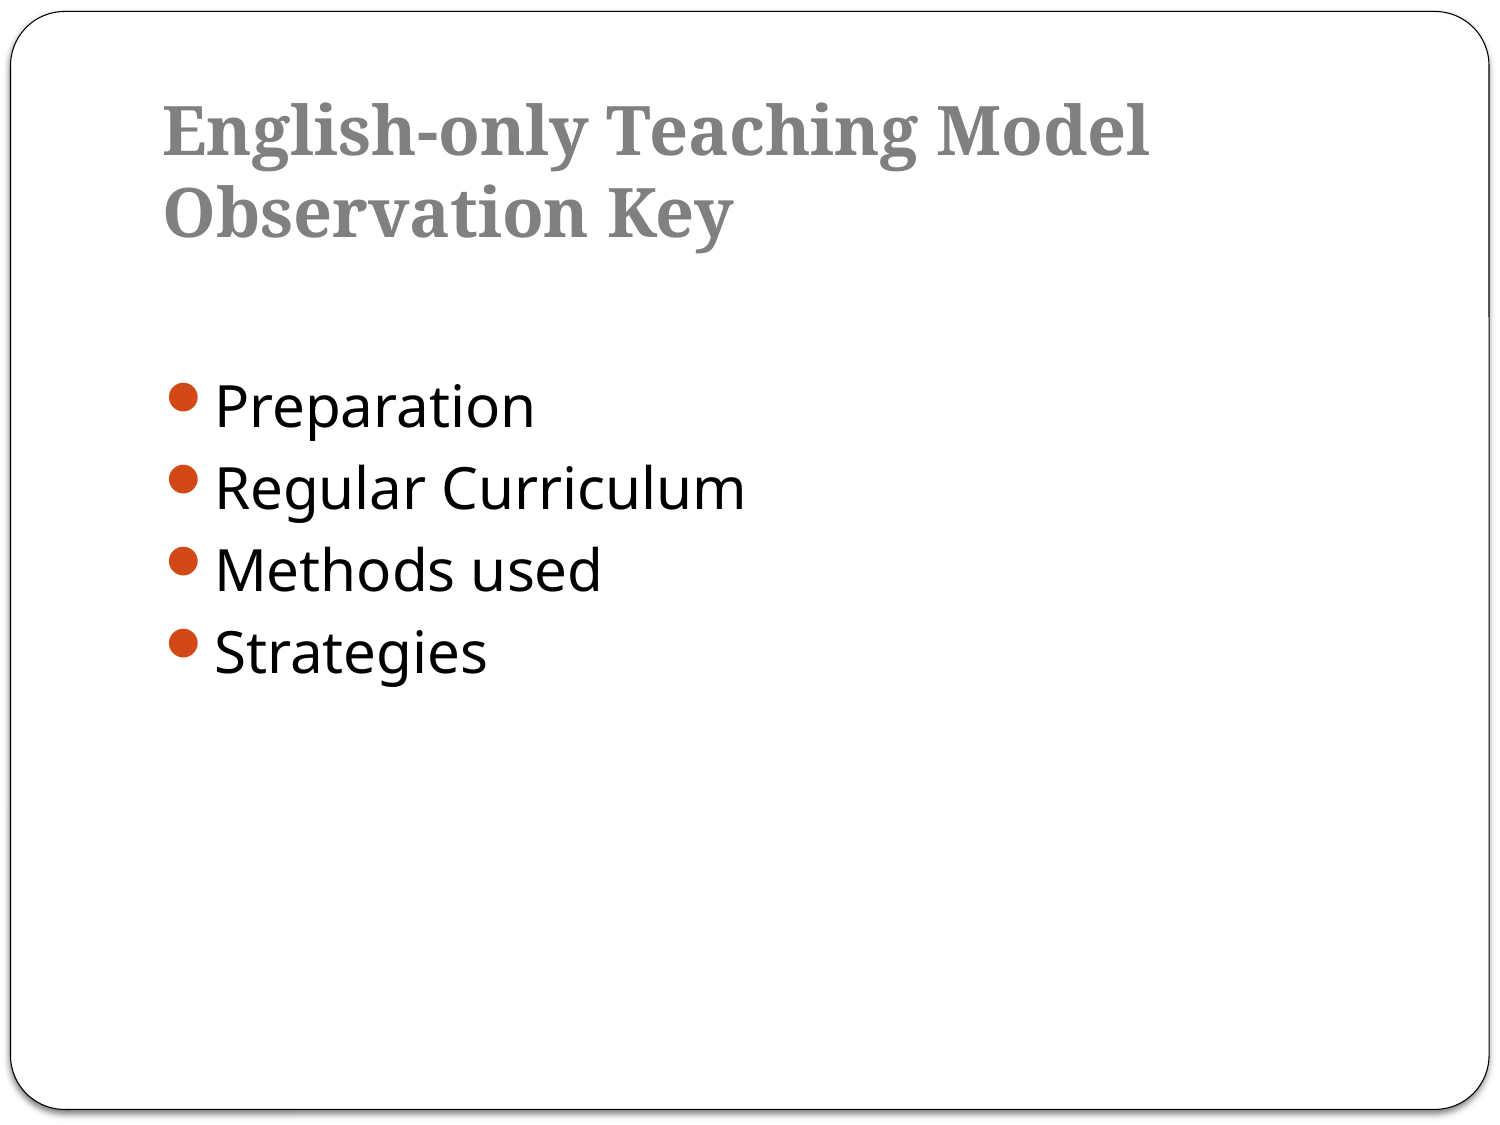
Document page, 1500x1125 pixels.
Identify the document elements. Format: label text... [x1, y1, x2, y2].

title English-only Teaching Model Observation Key [147, 78, 1423, 266]
list Preparation Regular Curriculum Methods used Strategies [150, 361, 1425, 988]
